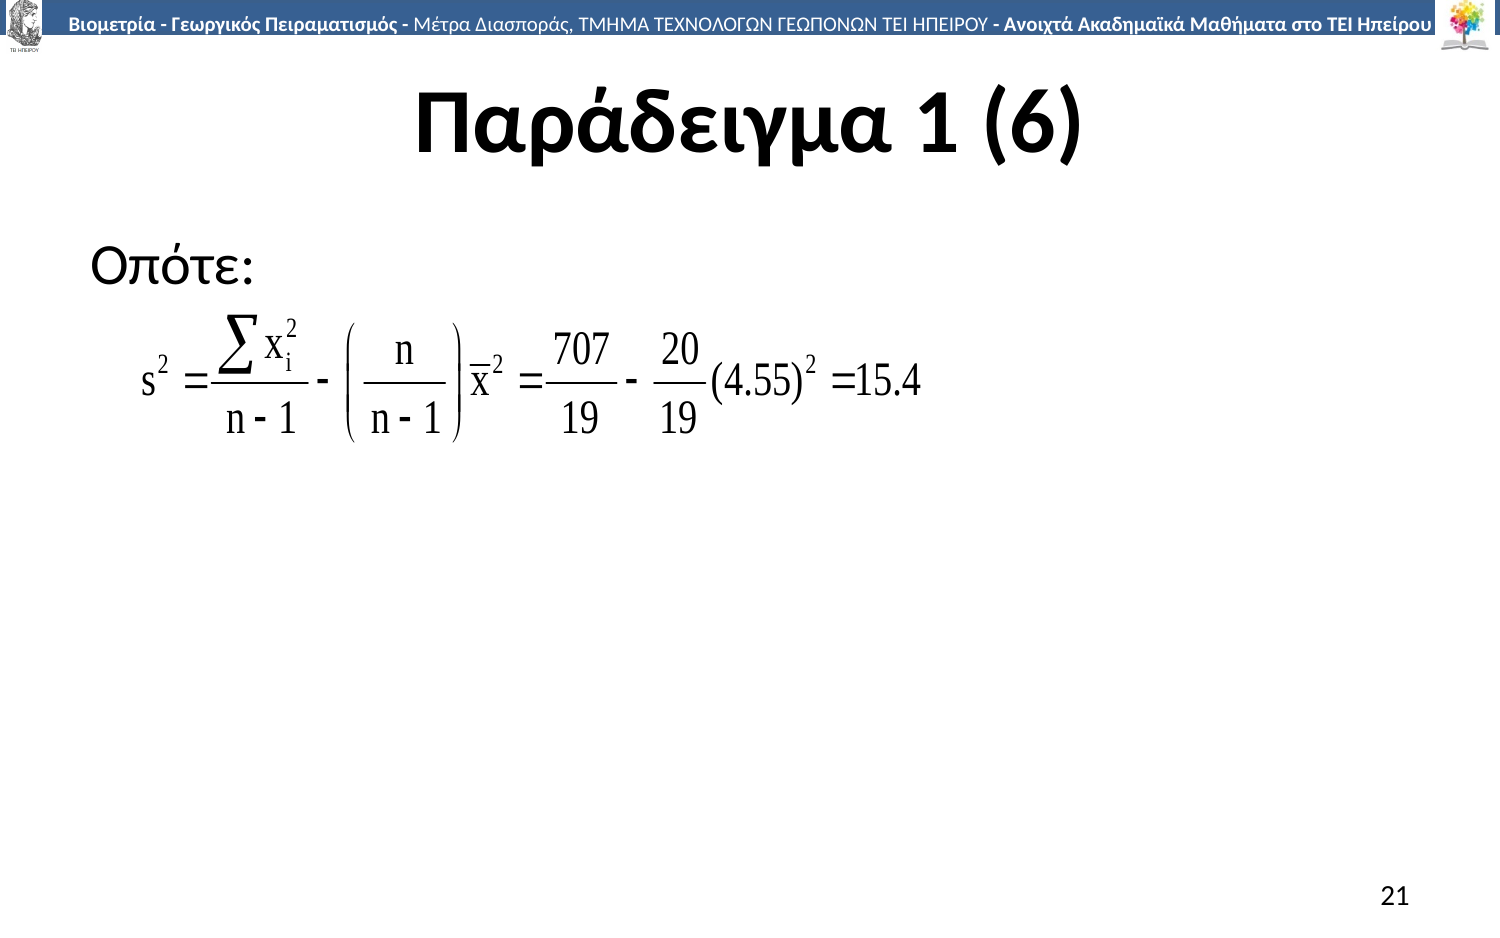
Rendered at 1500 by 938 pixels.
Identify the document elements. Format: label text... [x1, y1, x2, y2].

title Παράδειγμα 1 (6) [75, 37, 1425, 194]
list Οπότε: [75, 218, 1425, 838]
slide_number 21 [1074, 868, 1425, 919]
picture [6, 0, 42, 54]
picture [1435, 0, 1495, 52]
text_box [135, 303, 928, 453]
